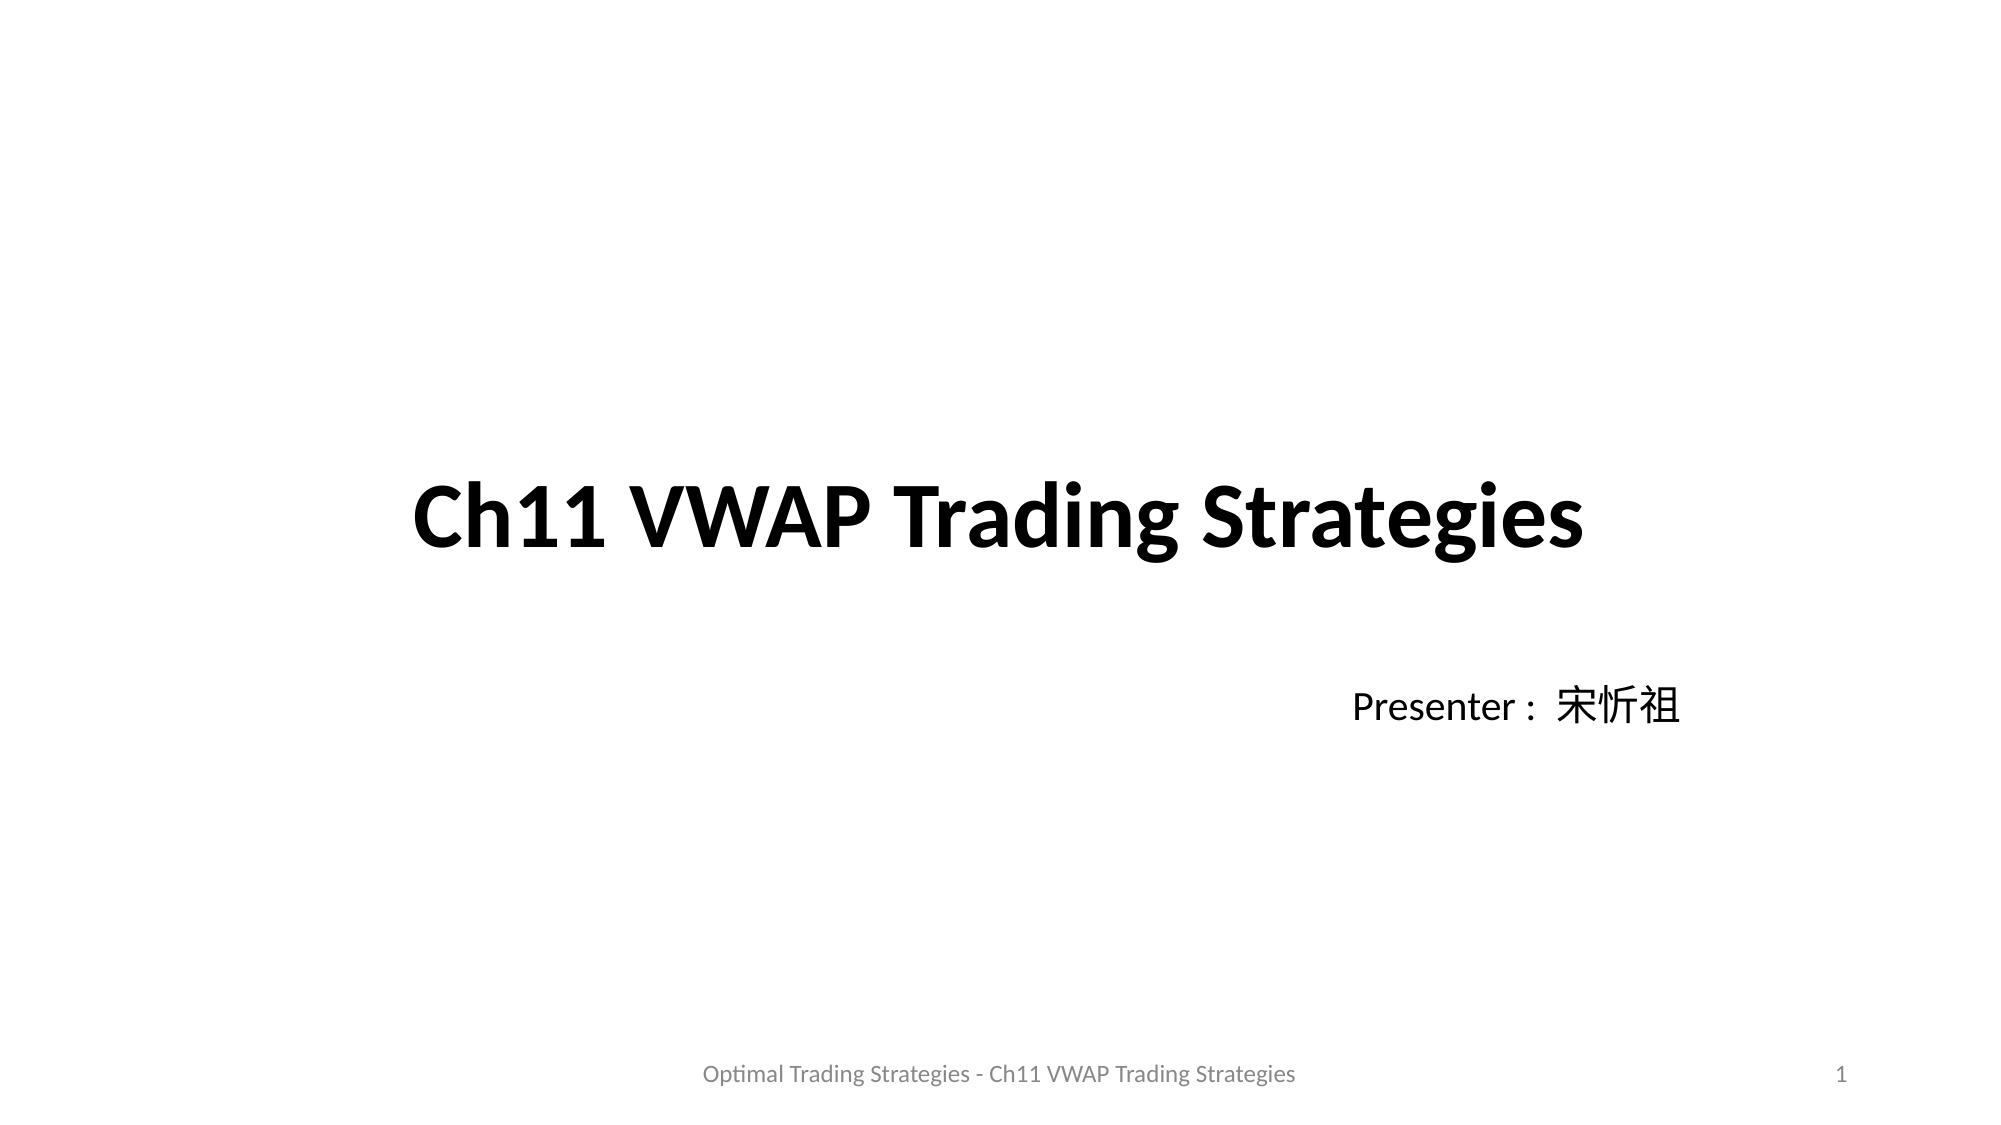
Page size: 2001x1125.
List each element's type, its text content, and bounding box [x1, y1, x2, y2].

text_box Presenter : 宋忻祖 [1337, 663, 2000, 744]
slide_number 1 [1412, 1042, 1863, 1103]
title Ch11 VWAP Trading Strategies [249, 451, 1750, 576]
footer Optimal Trading Strategies - Ch11 VWAP Trading Strategies [662, 1042, 1338, 1103]
